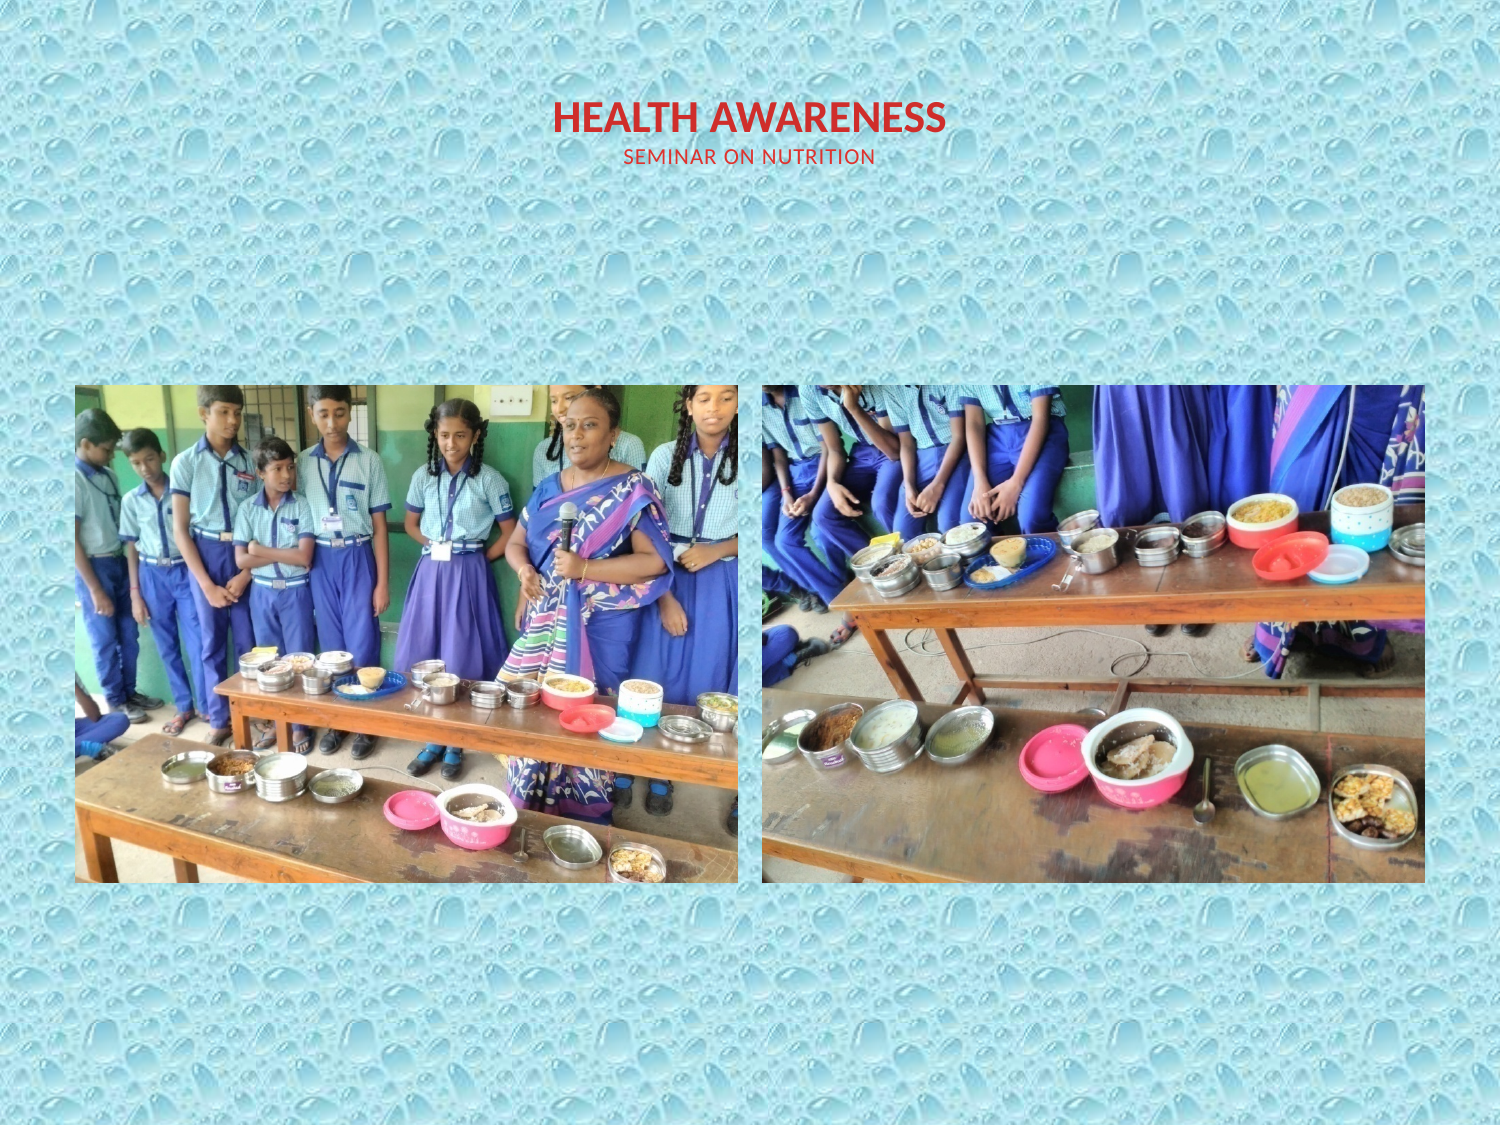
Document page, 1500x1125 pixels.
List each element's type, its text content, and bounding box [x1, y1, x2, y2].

picture [0, 0, 1500, 1125]
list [762, 384, 1426, 883]
title HEALTH AWARENESS SEMINAR ON NUTRITION [75, 23, 1425, 233]
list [74, 384, 738, 883]
